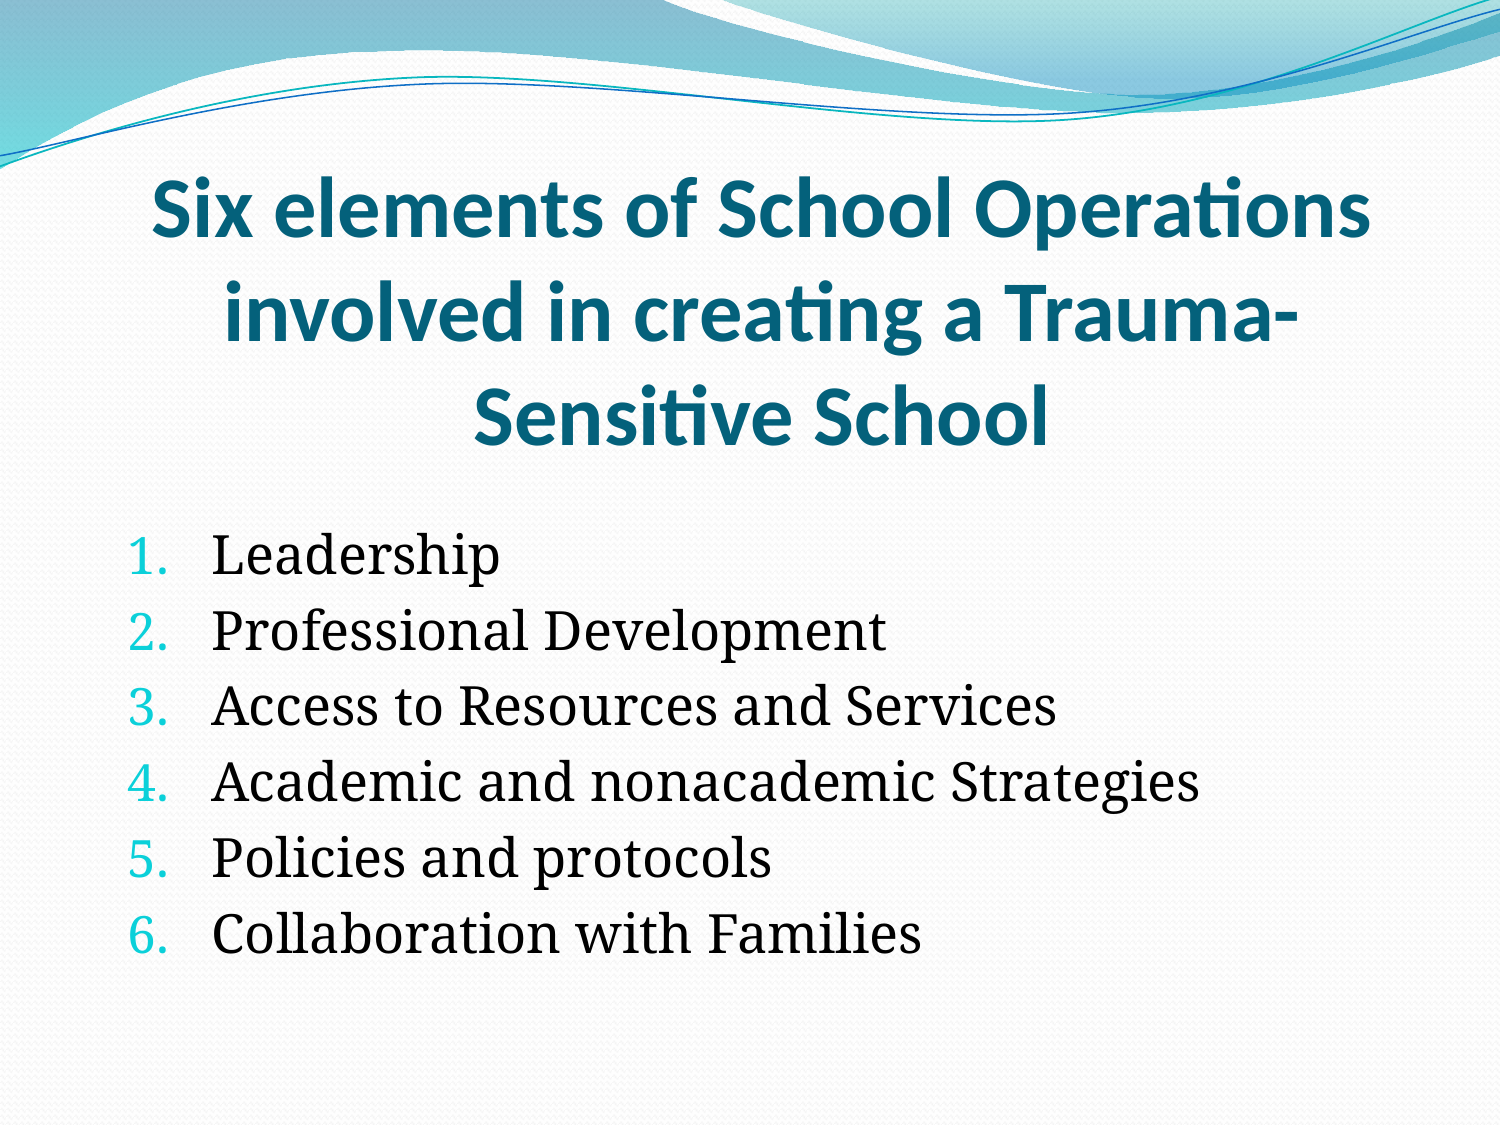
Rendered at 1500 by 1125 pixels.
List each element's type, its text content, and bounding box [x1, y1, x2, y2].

title Six elements of School Operations involved in creating a Trauma-Sensitive School [125, 137, 1400, 463]
list Leadership Professional Development Access to Resources and Services Academic and nonacademic Strategies Policies and protocols Collaboration with Families [112, 512, 1388, 1025]
